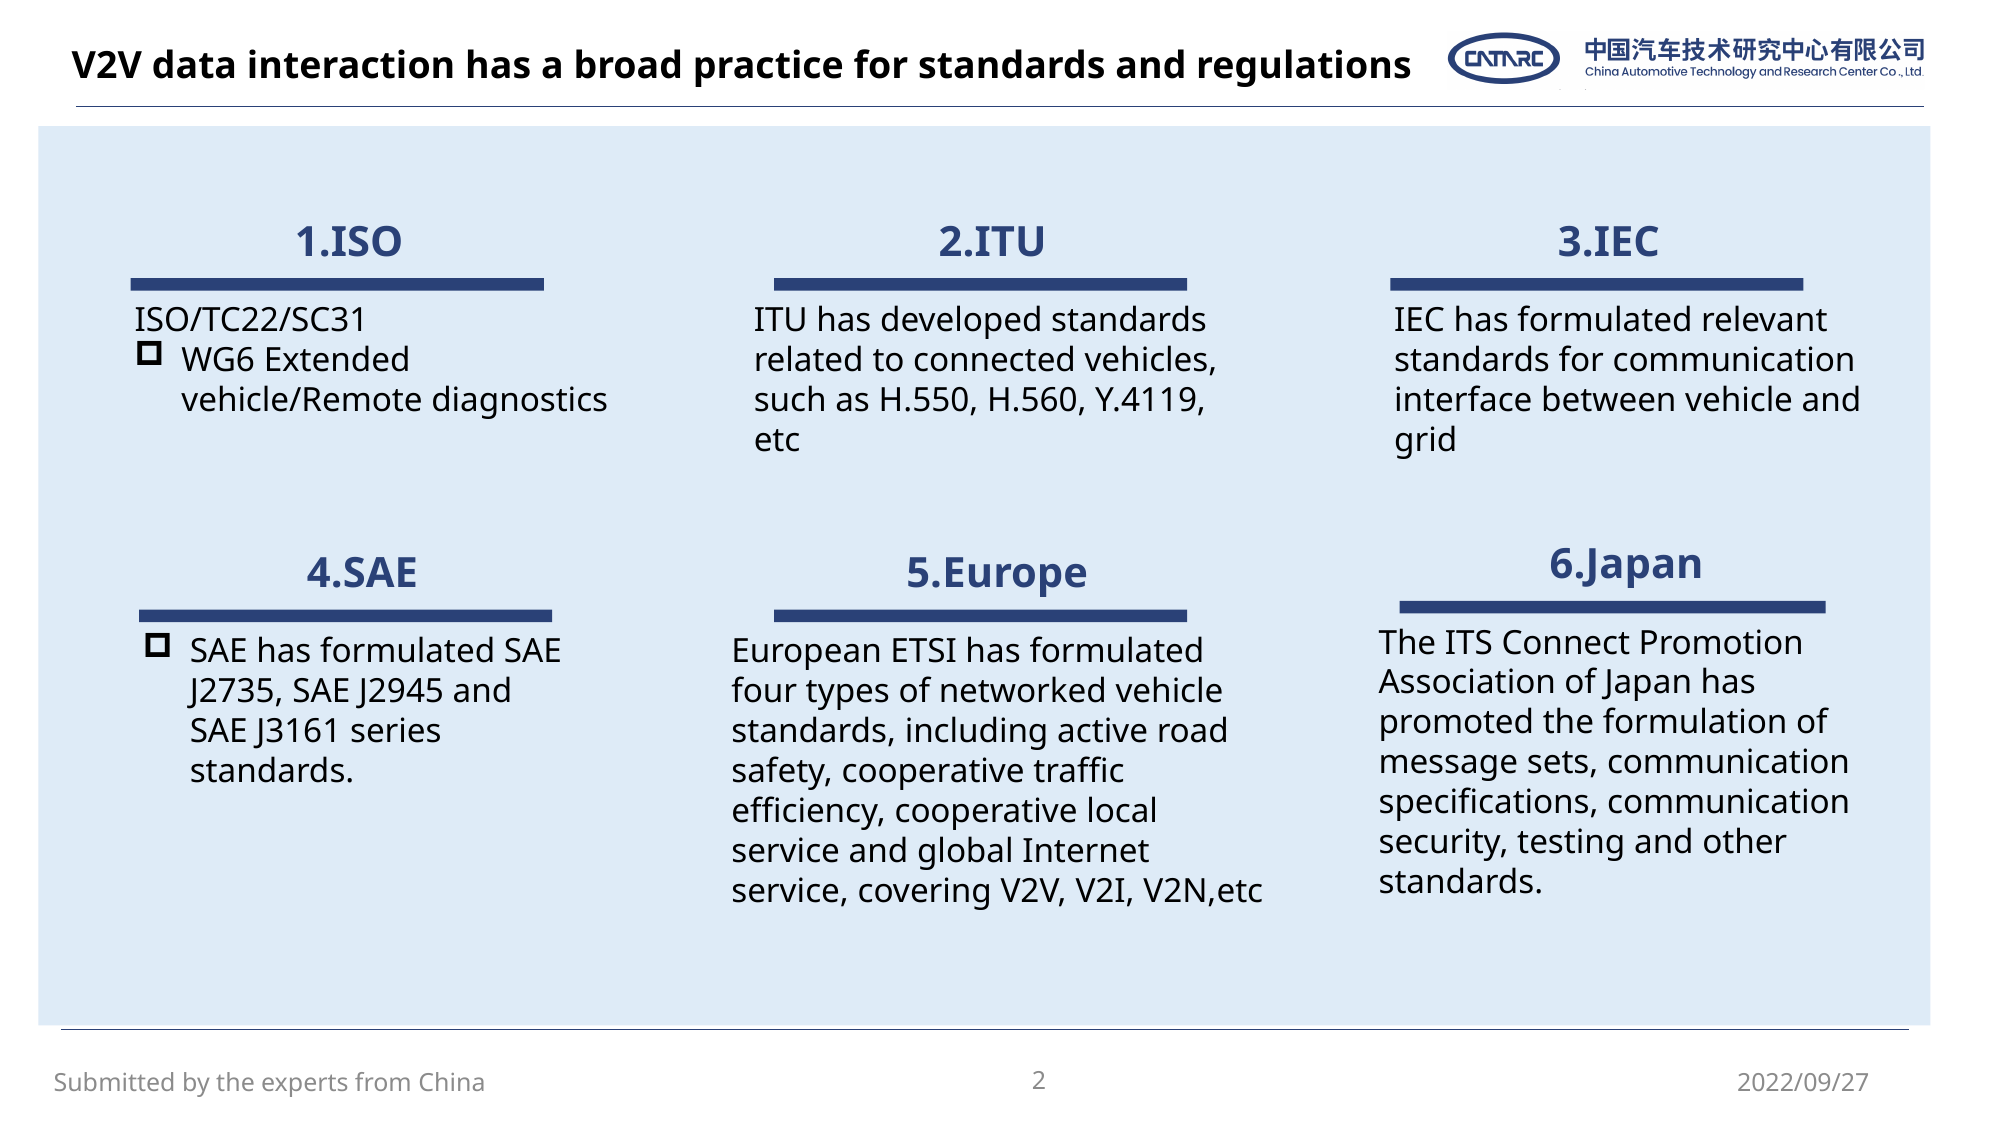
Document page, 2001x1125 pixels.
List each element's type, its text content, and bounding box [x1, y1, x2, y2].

text_box V2V data interaction has a broad practice for standards and regulations [56, 38, 1461, 112]
text_box [138, 609, 553, 623]
text_box 5.Europe [828, 538, 1166, 604]
text_box IEC has formulated relevant standards for communication interface between vehicle and grid [1379, 290, 1901, 466]
text_box SAE has formulated SAE J2735, SAE J2945 and SAE J3161 series standards. [128, 622, 586, 797]
text_box 4.SAE [214, 538, 511, 604]
text_box European ETSI has formulated four types of networked vehicle standards, including active road safety, cooperative traffic efficiency, cooperative local service and global Internet service, covering V2V, V2I, V2N,etc [716, 622, 1284, 917]
text_box 6.Japan [1403, 529, 1851, 595]
text_box [773, 277, 1188, 292]
text_box 3.IEC [1461, 207, 1757, 272]
text_box [773, 609, 1188, 623]
text_box [130, 277, 545, 292]
text_box ISO/TC22/SC31 WG6 Extended vehicle/Remote diagnostics [119, 290, 664, 466]
text_box 1.ISO [201, 207, 498, 272]
text_box The ITS Connect Promotion Association of Japan has promoted the formulation of message sets, communication specifications, communication security, testing and other standards. [1363, 613, 1924, 908]
text_box ITU has developed standards related to connected vehicles, such as H.550, H.560, Y.4119, etc [738, 290, 1256, 466]
footer Submitted by the experts from China [38, 1051, 714, 1111]
slide_number 2 [813, 1049, 1264, 1110]
text_box [37, 125, 1931, 1026]
text_box [1389, 277, 1804, 292]
text_box [1399, 600, 1827, 614]
picture [1447, 31, 1925, 90]
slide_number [1434, 1051, 1885, 1111]
text_box 2.ITU [844, 207, 1141, 272]
